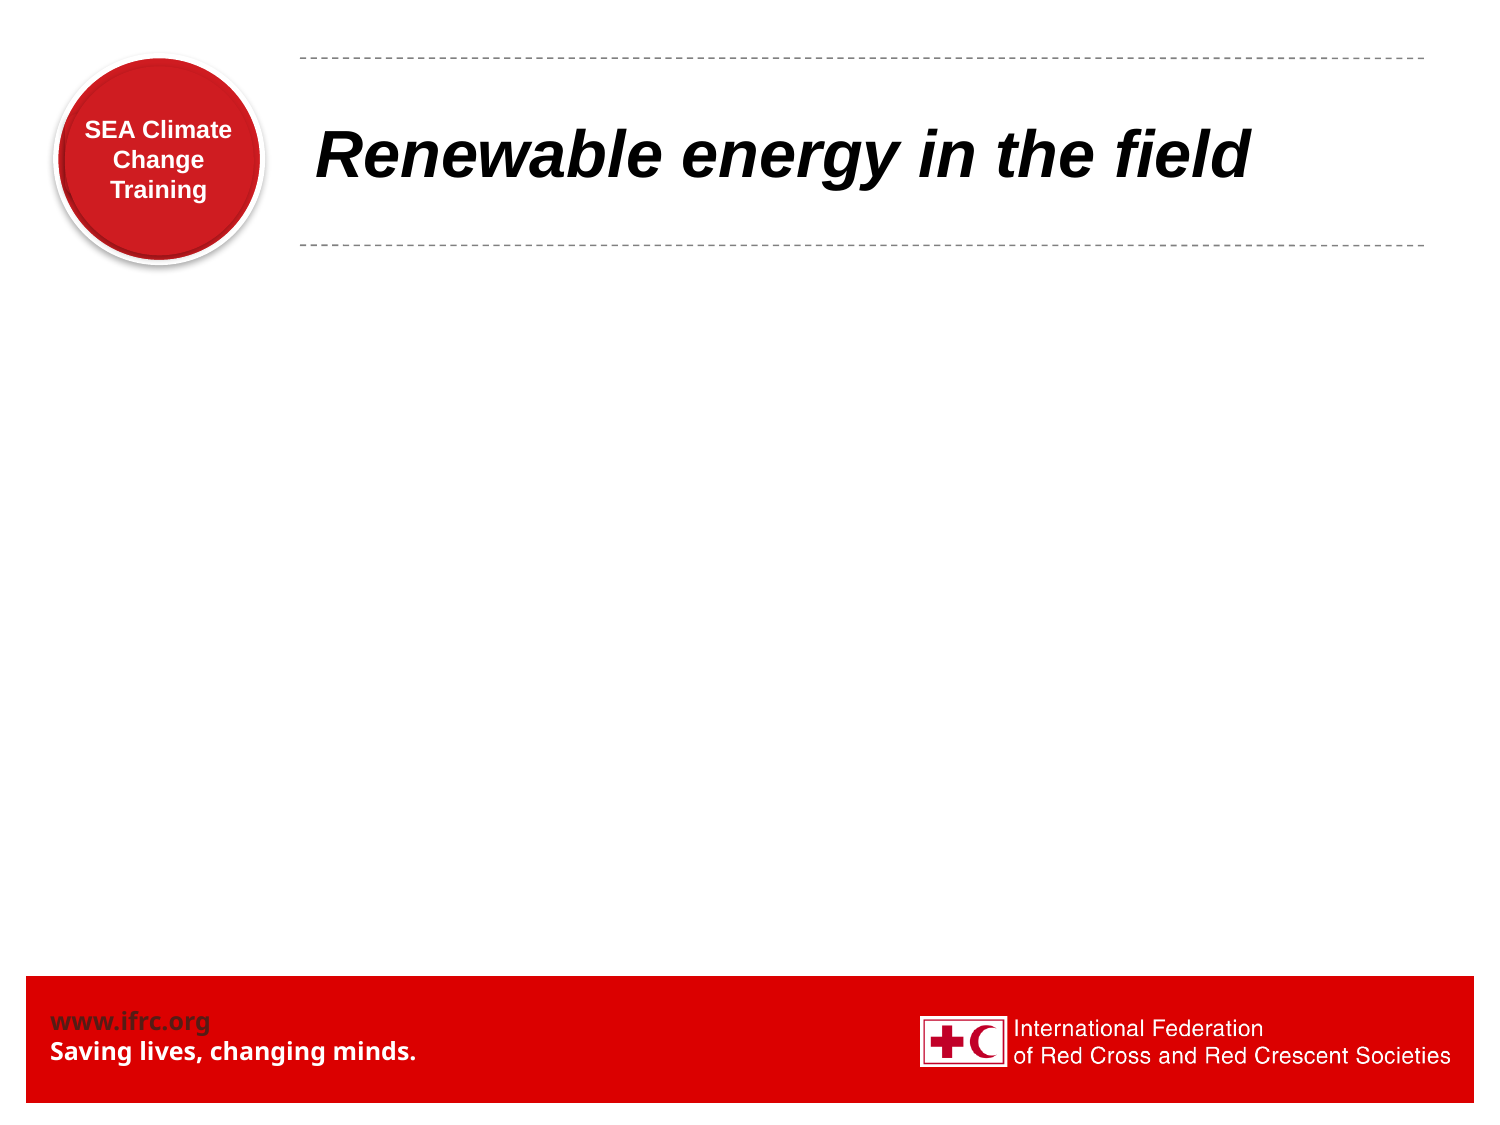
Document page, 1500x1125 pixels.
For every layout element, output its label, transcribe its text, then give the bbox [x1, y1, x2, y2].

picture [920, 1016, 1450, 1067]
title Renewable energy in the field [300, 57, 1425, 246]
